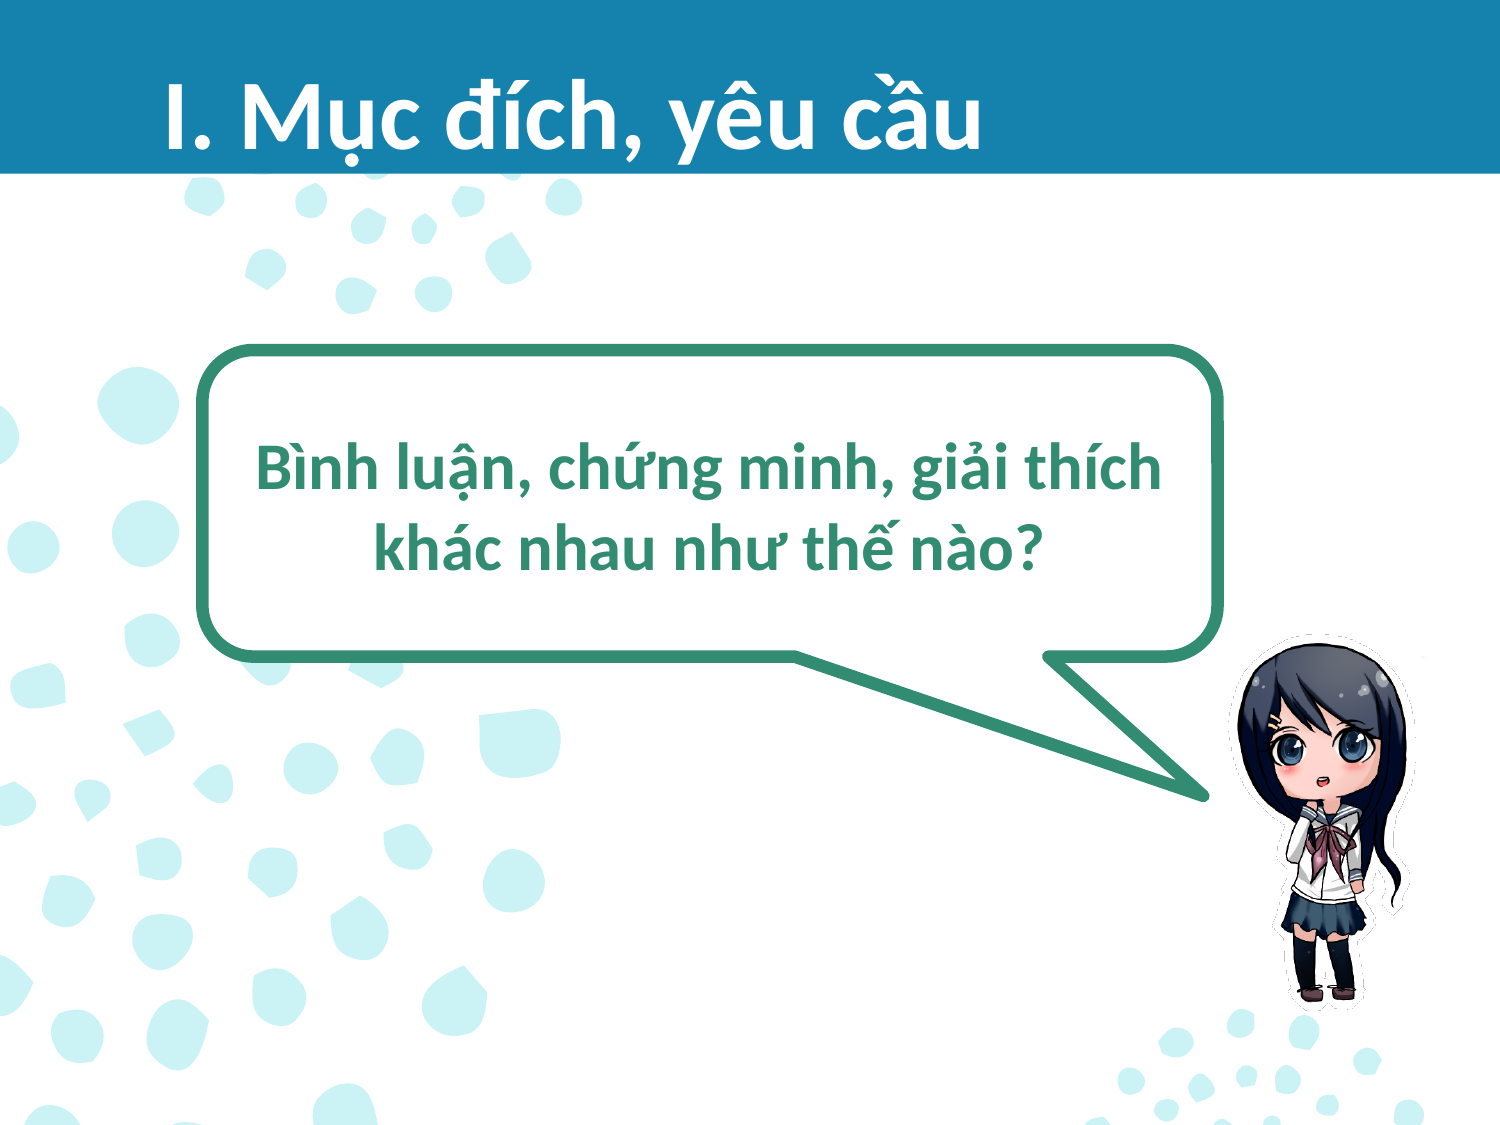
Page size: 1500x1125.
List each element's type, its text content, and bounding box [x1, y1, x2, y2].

text_box I. Mục đích, yêu cầu [147, 41, 1002, 177]
text_box Bình luận, chứng minh, giải thích khác nhau như thế nào? [201, 348, 1219, 790]
picture [1180, 606, 1500, 1069]
